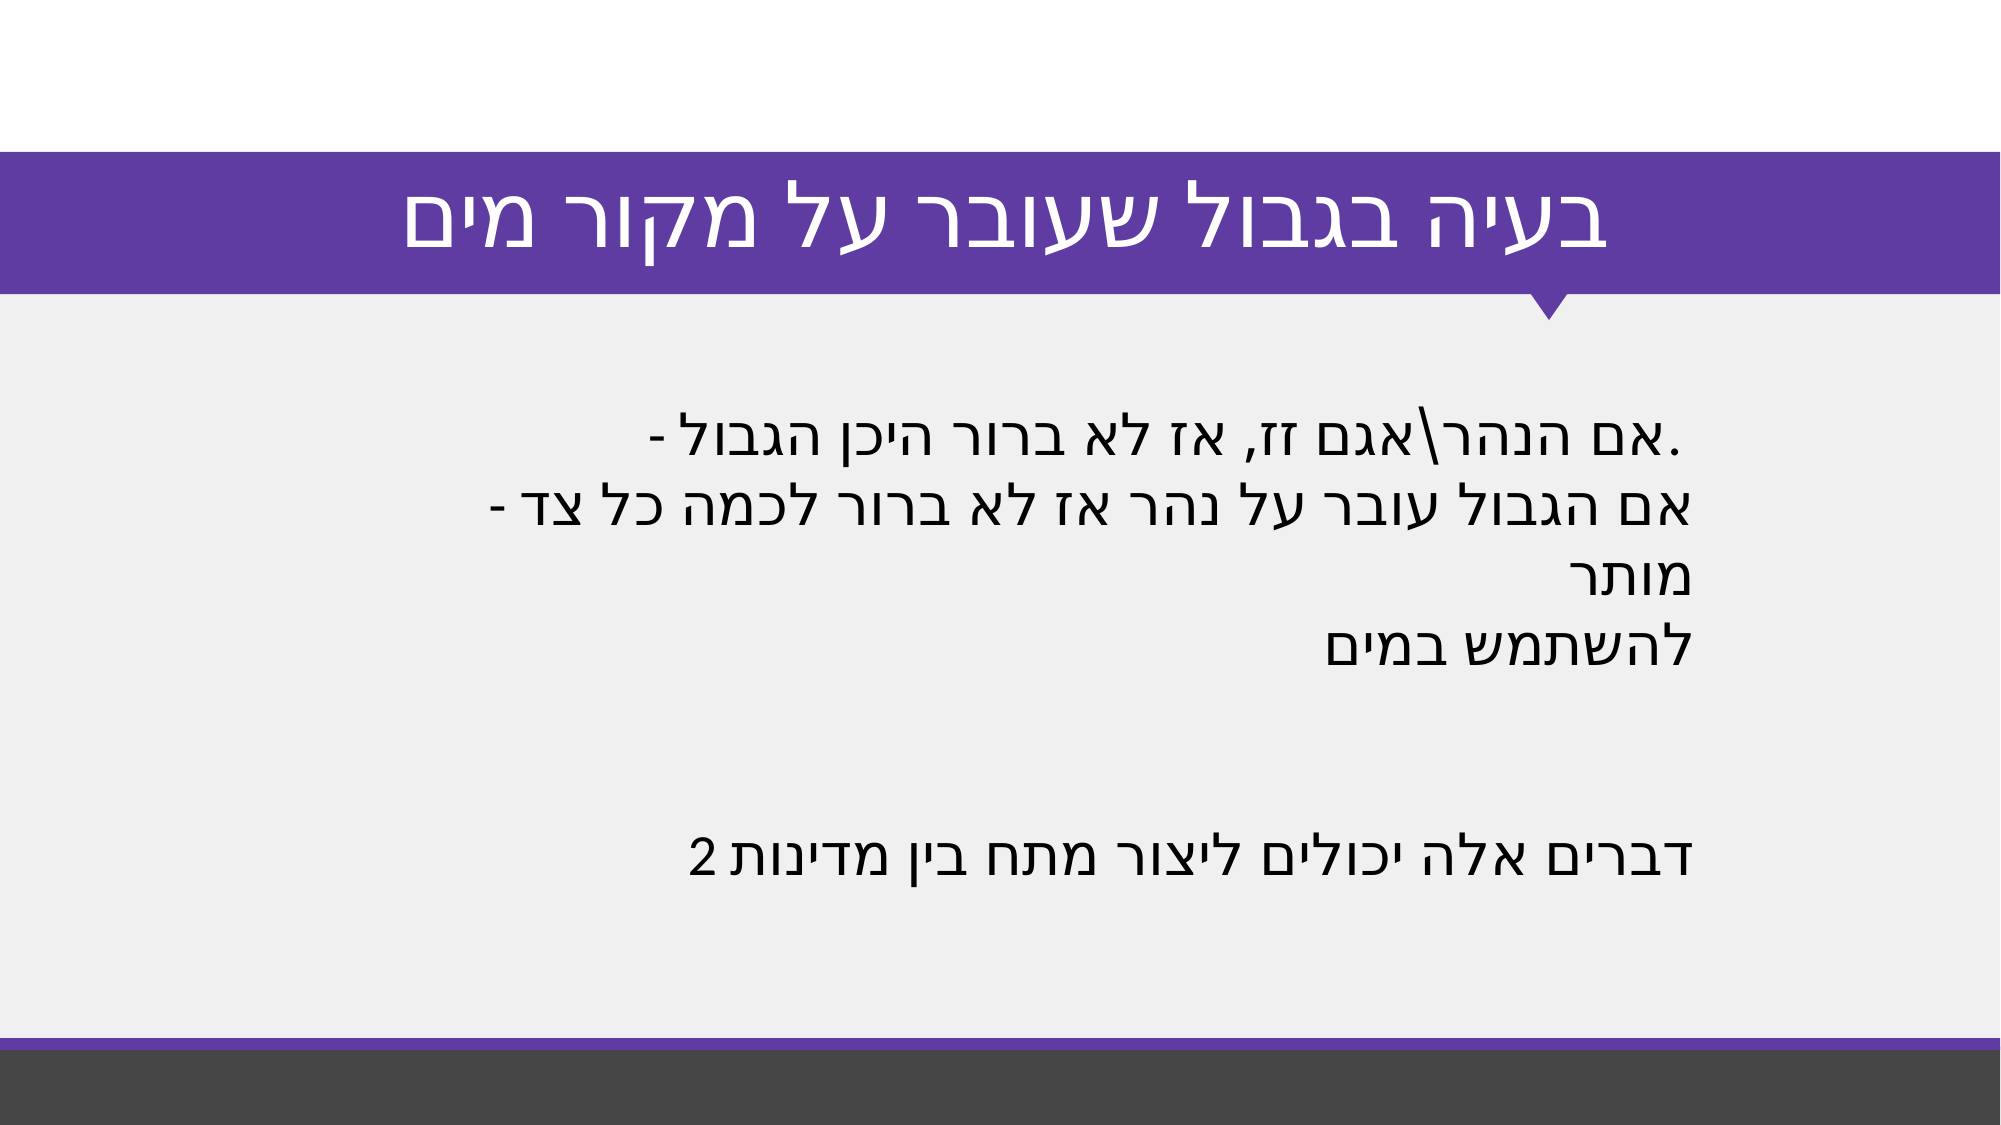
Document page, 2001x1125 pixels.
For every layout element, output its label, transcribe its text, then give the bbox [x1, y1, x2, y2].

title בעיה בגבול שעובר על מקור מים [180, 36, 1830, 275]
text_box - אם הנהר\אגם זז, אז לא ברור היכן הגבול. - אם הגבול עובר על נהר אז לא ברור לכמה כל צד מותר להשתמש במים 2 דברים אלה יכולים ליצור מתח בין מדינות [334, 389, 1710, 895]
